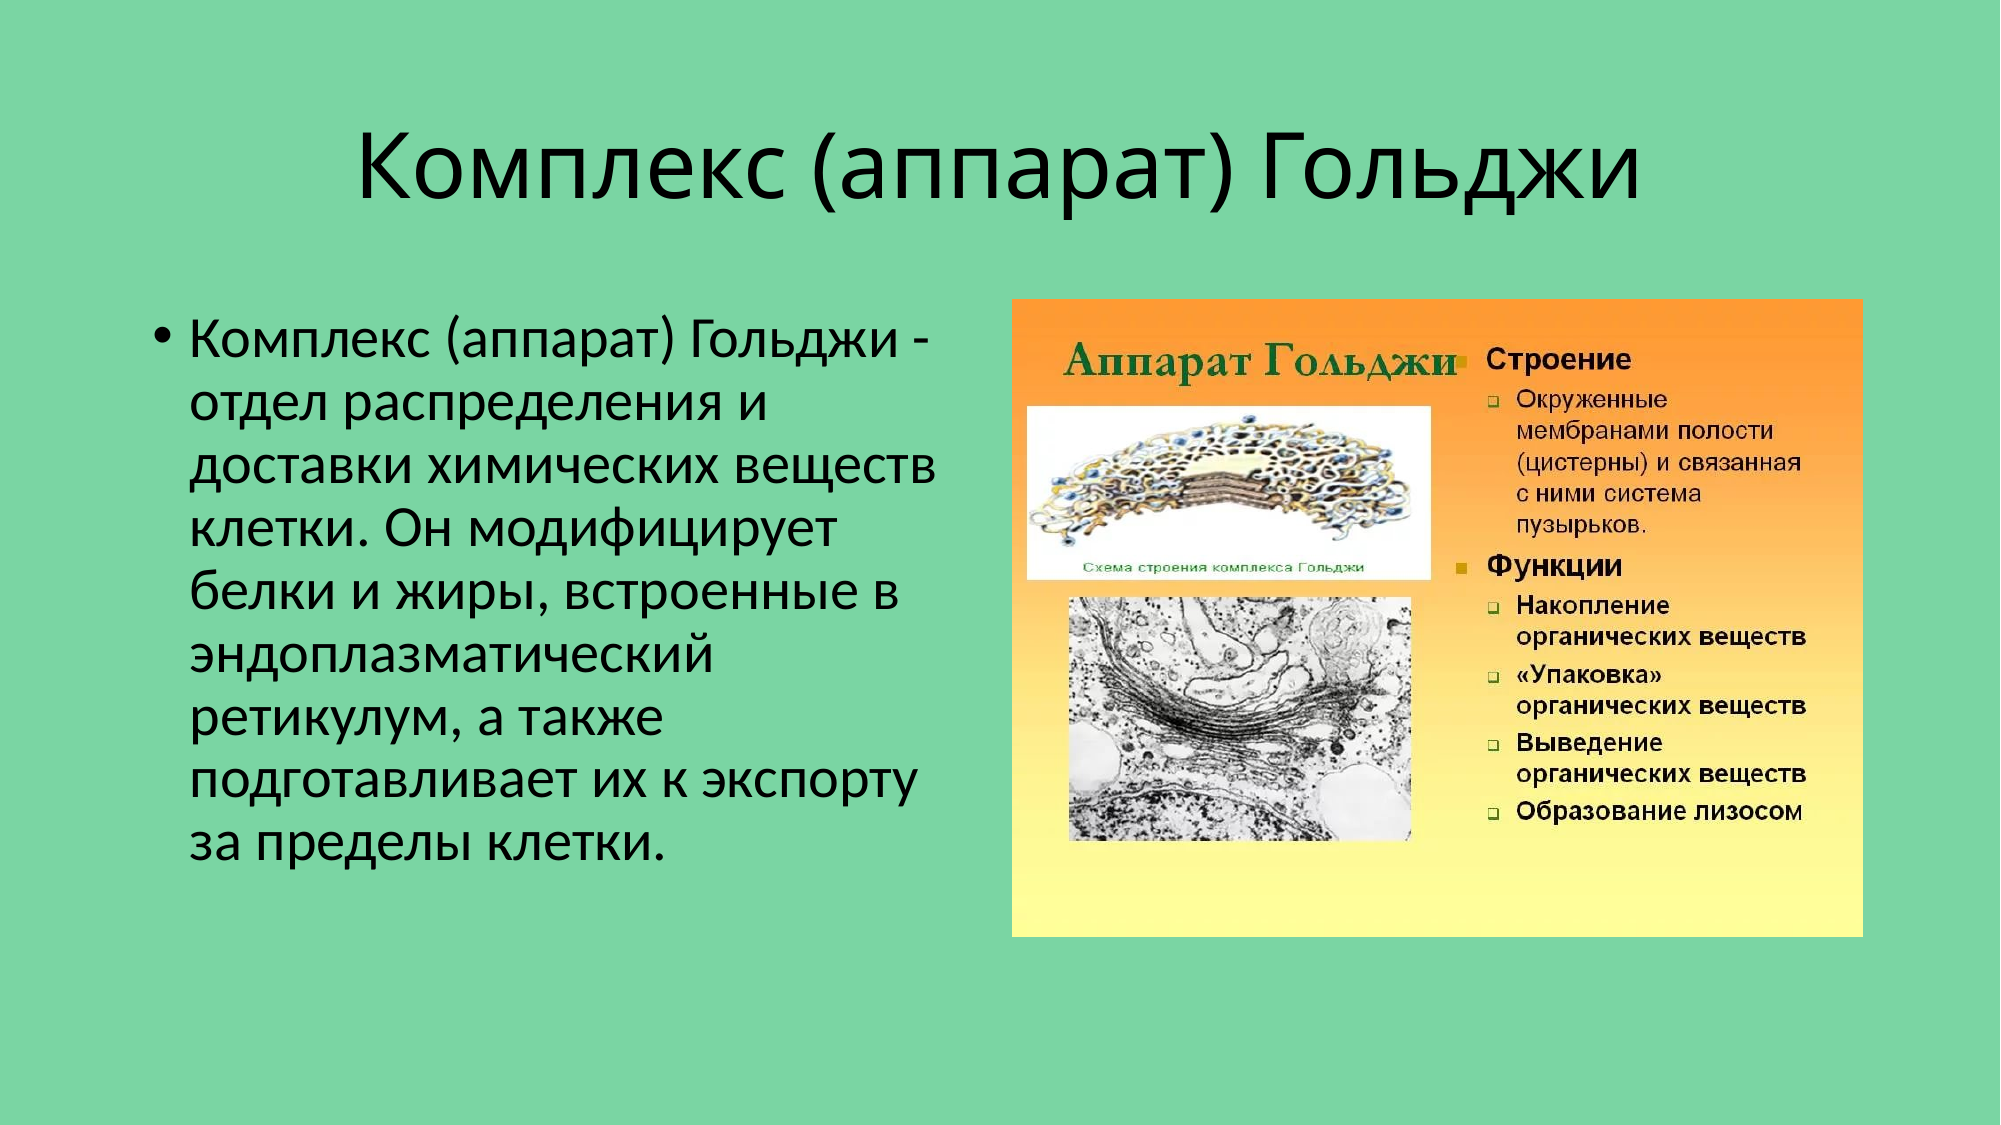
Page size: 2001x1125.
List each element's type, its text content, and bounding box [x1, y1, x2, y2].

title Комплекс (аппарат) Гольджи [137, 59, 1863, 278]
list Комплекс (аппарат) Гольджи - отдел распределения и доставки химических веществ клетки. Он модифицирует белки и жиры, встроенные в эндоплазматический ретикулум, а также подготавливает их к экспорту за пределы клетки. [137, 299, 988, 1014]
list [1012, 299, 1863, 937]
